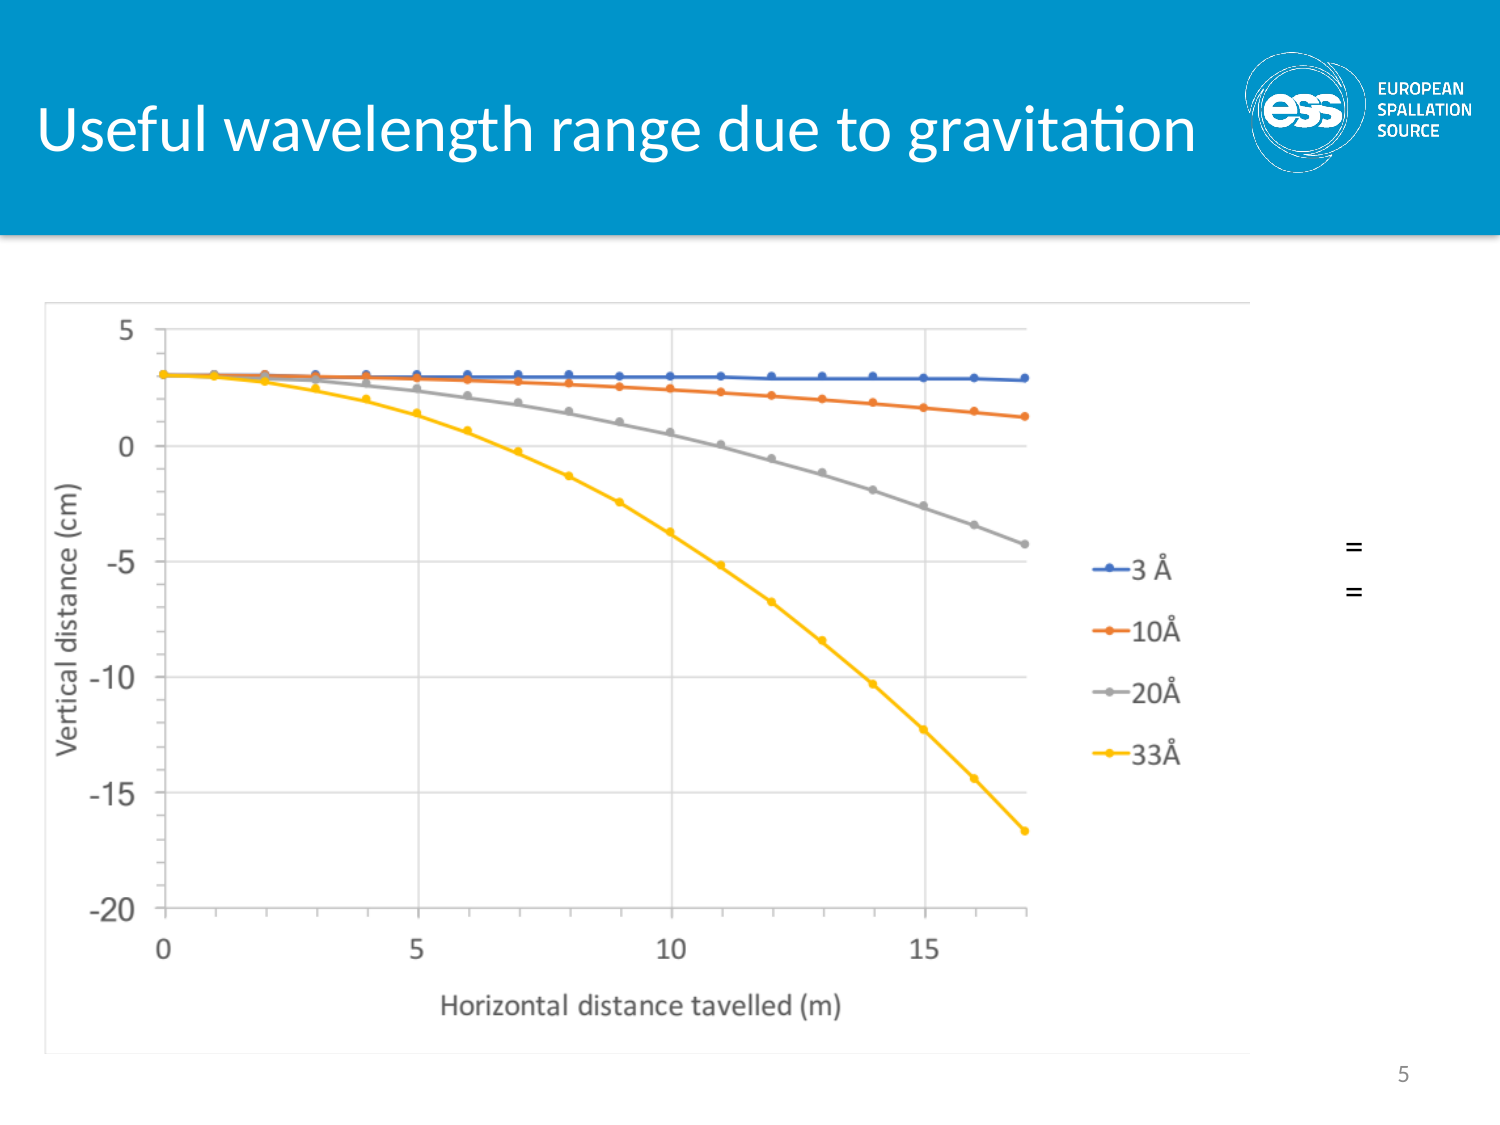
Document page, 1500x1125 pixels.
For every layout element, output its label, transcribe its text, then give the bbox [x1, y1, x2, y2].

picture [1276, 106, 1342, 127]
picture [1443, 86, 1450, 93]
picture [1422, 125, 1428, 134]
picture [1389, 104, 1393, 115]
picture [44, 302, 1251, 1054]
picture [1432, 125, 1438, 136]
picture [1436, 104, 1444, 115]
picture [1423, 83, 1430, 94]
picture [1418, 104, 1423, 115]
picture [1409, 104, 1415, 115]
slide_number 5 [1074, 1042, 1425, 1103]
picture [1379, 83, 1385, 94]
picture [1400, 83, 1407, 94]
picture [1398, 109, 1406, 115]
picture [1276, 94, 1340, 113]
title Useful wavelength range due to gravitation [21, 30, 1276, 219]
picture [1454, 83, 1458, 94]
